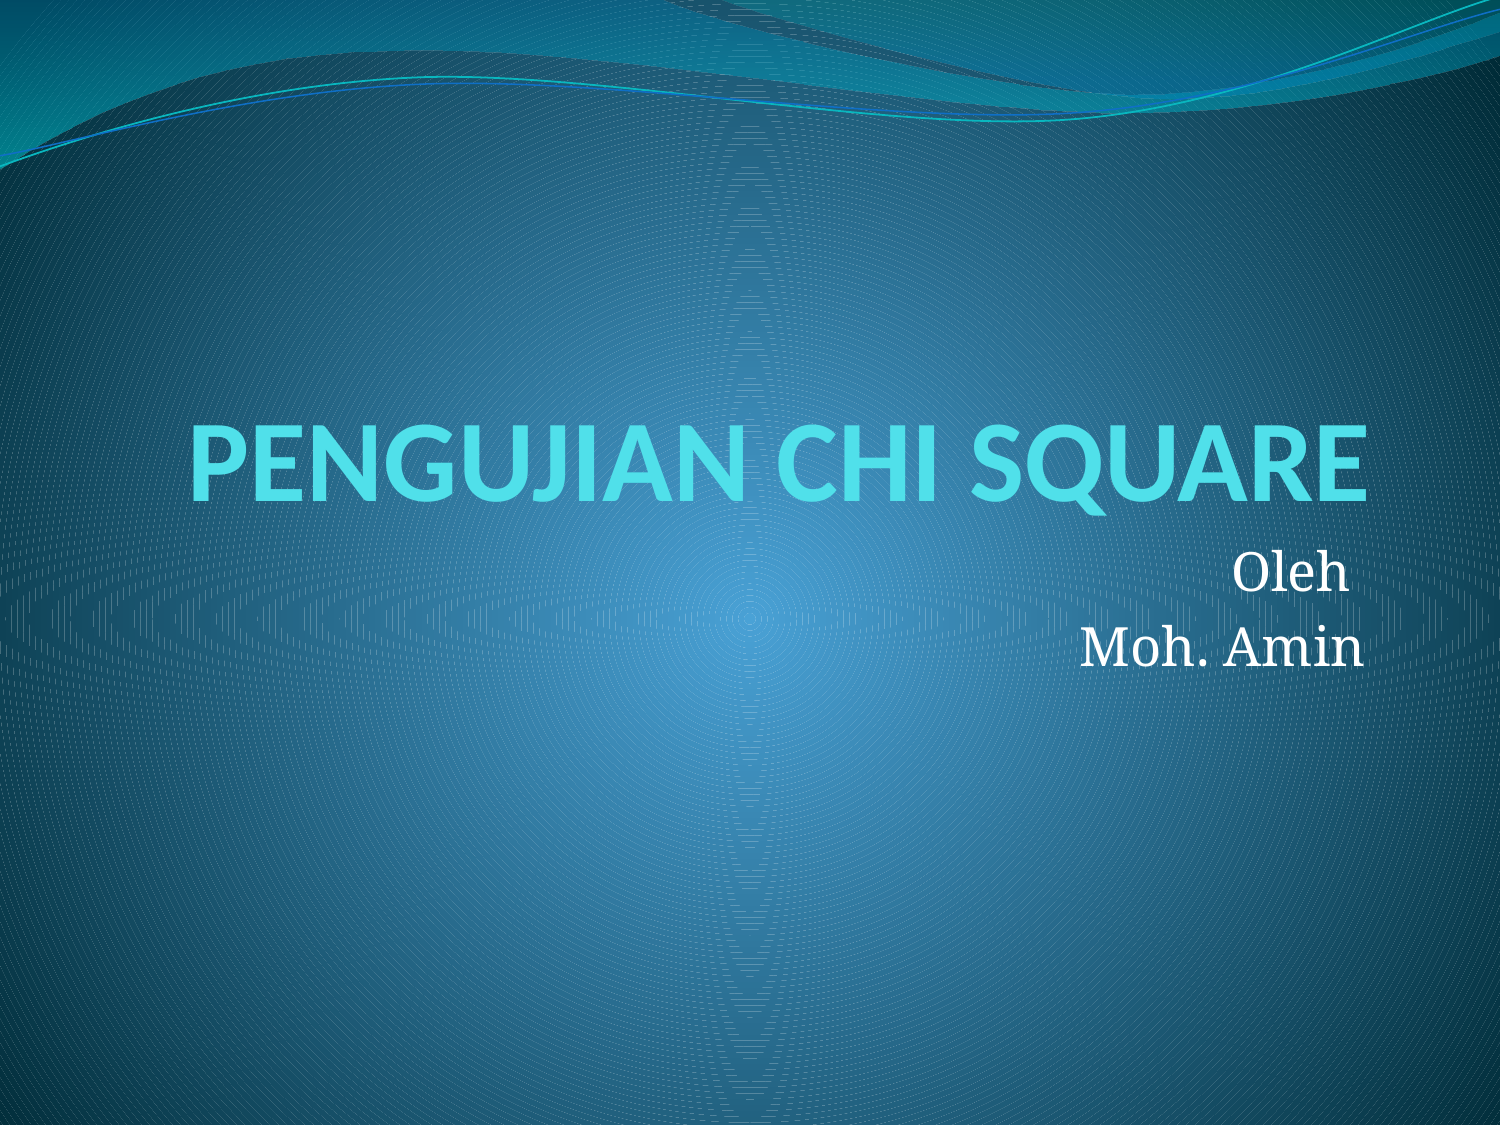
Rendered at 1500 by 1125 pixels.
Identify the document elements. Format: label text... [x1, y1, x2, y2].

subtitle Oleh Moh. Amin [87, 529, 1376, 818]
title PENGUJIAN CHI SQUARE [87, 224, 1376, 525]
